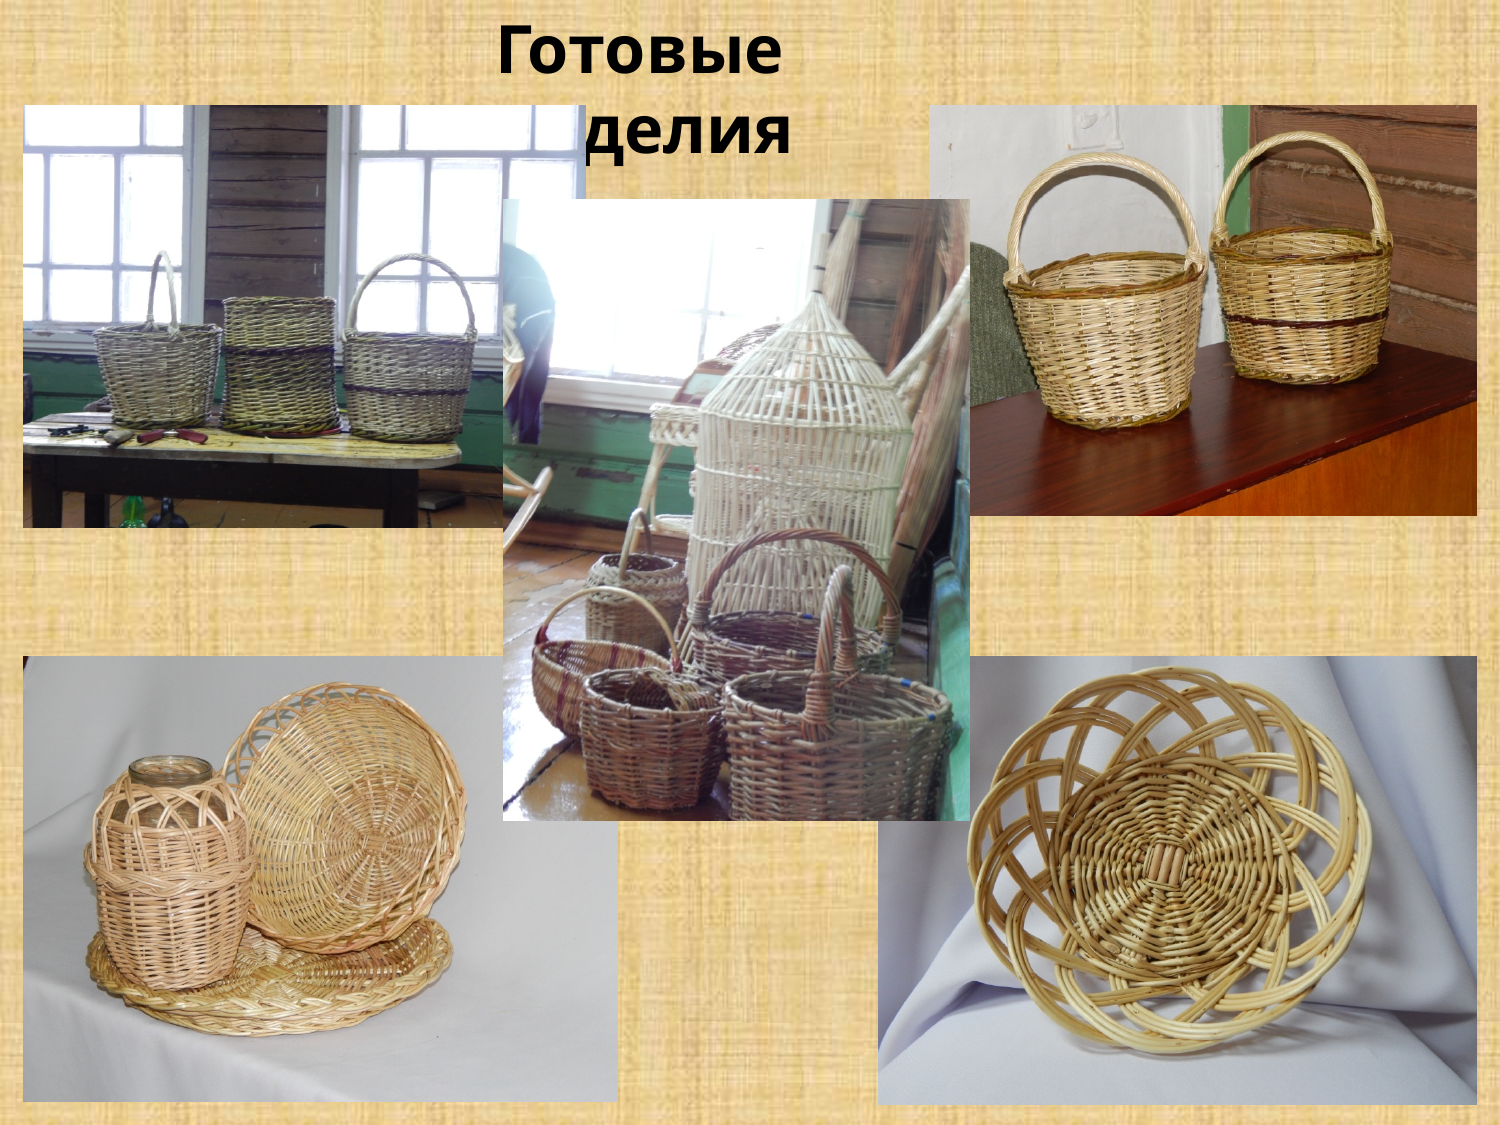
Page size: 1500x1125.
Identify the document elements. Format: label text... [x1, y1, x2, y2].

picture [0, 0, 1500, 1125]
text_box Готовые изделия [480, 0, 1007, 175]
